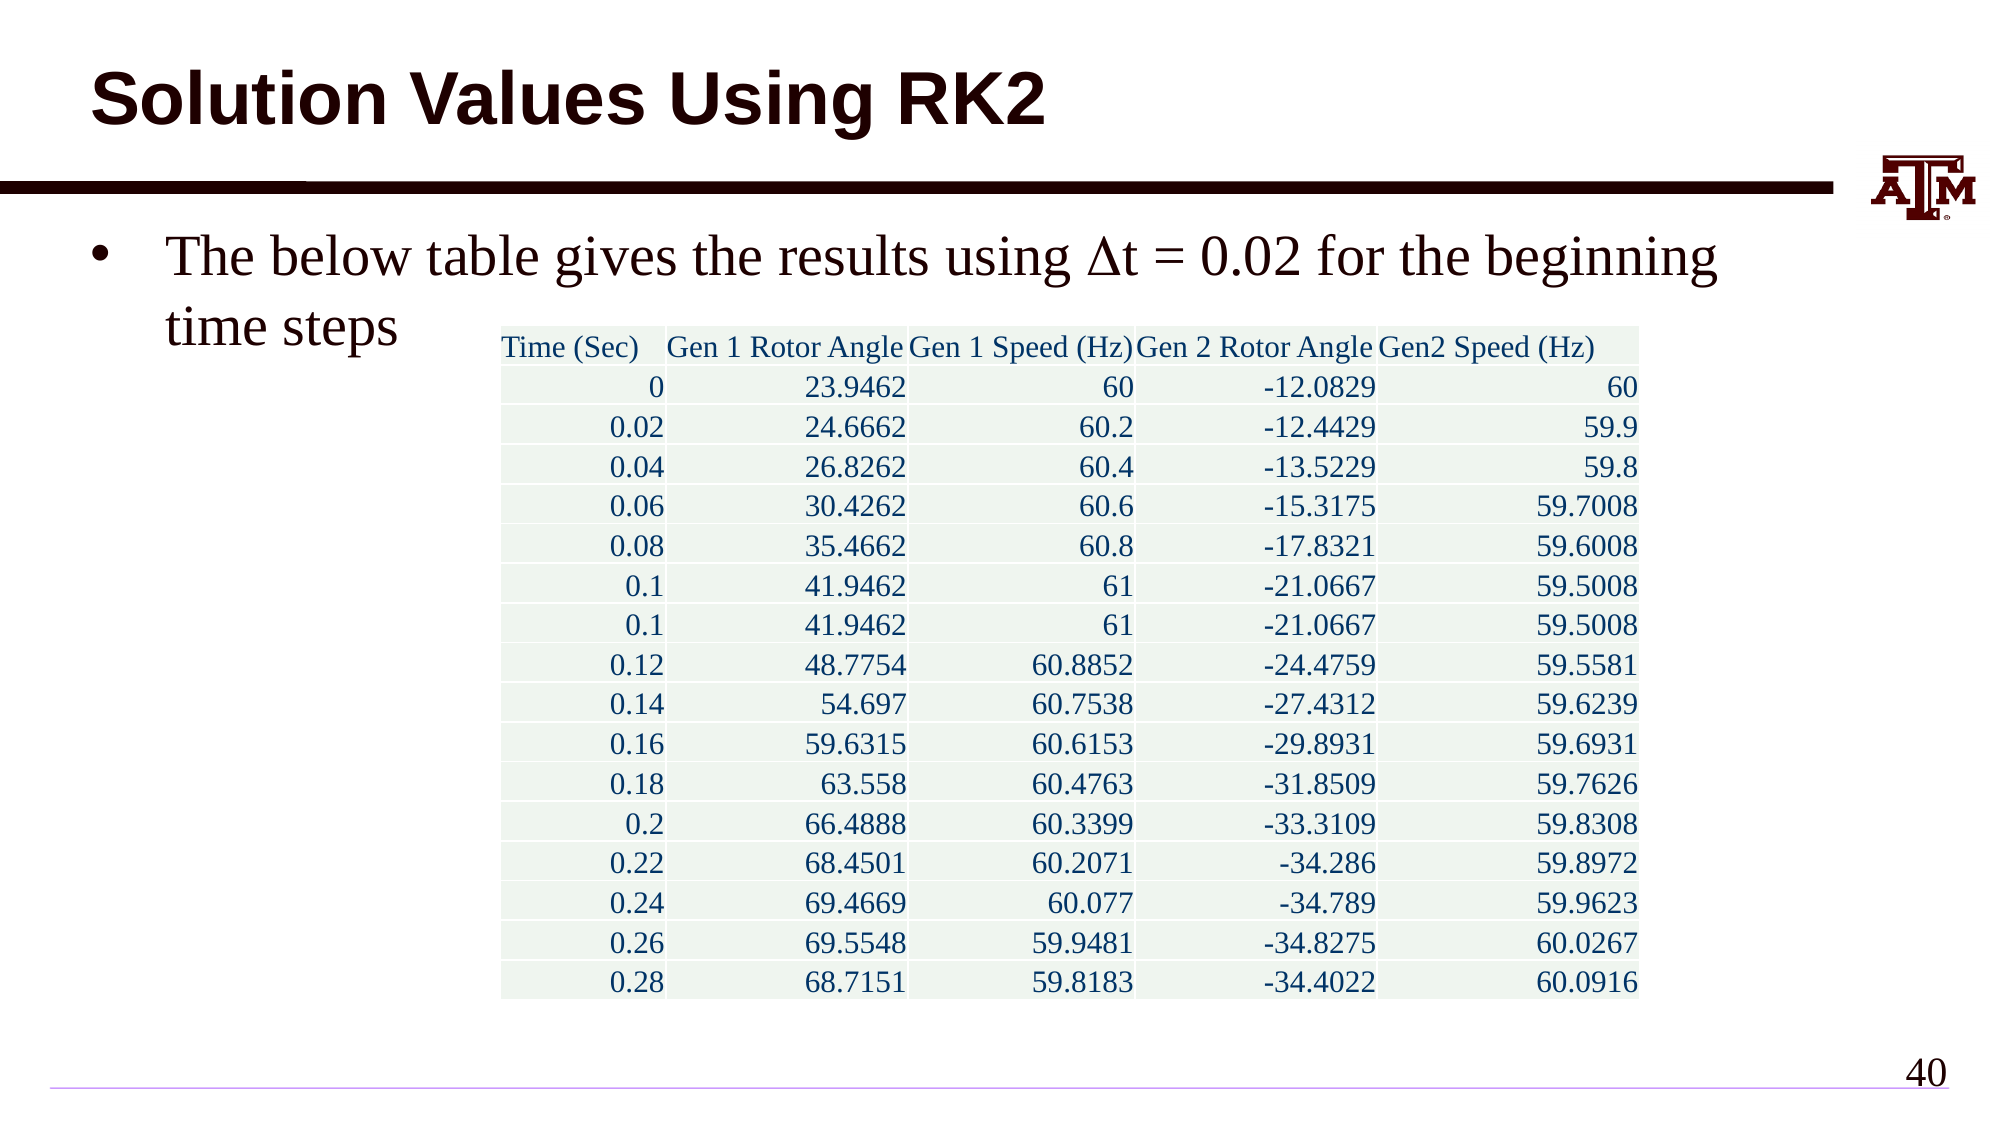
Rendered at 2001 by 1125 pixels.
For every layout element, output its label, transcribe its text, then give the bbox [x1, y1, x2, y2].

table_cell -34.286 [1136, 842, 1376, 880]
table_cell -27.4312 [1136, 683, 1376, 721]
table_cell 41.9462 [667, 564, 907, 602]
title Solution Values Using RK2 [74, 12, 1976, 188]
table_cell 59.6931 [1378, 723, 1639, 761]
table_cell 60.2071 [909, 842, 1134, 880]
table_cell 59.5581 [1378, 643, 1639, 681]
table_cell 59.9623 [1378, 881, 1639, 919]
table_cell 0.24 [501, 881, 665, 919]
table_cell -15.3175 [1136, 485, 1376, 523]
table_cell 60.2 [909, 405, 1134, 443]
table_cell -34.789 [1136, 881, 1376, 919]
table_cell 59.5008 [1378, 604, 1639, 642]
table_cell 59.8183 [909, 961, 1134, 999]
table_cell 41.9462 [667, 604, 907, 642]
table_cell 59.6239 [1378, 683, 1639, 721]
table_cell 0.26 [501, 921, 665, 959]
table_cell 60.0916 [1378, 961, 1639, 999]
table_cell 0.14 [501, 683, 665, 721]
table_cell 24.6662 [667, 405, 907, 443]
table_cell -34.8275 [1136, 921, 1376, 959]
table_cell 0.06 [501, 485, 665, 523]
table_cell 23.9462 [667, 366, 907, 403]
table_cell 68.4501 [667, 842, 907, 880]
table_cell 59.8972 [1378, 842, 1639, 880]
table_cell 60.8852 [909, 643, 1134, 681]
table_cell 0.12 [501, 643, 665, 681]
table_cell 59.6008 [1378, 524, 1639, 562]
table_cell -12.4429 [1136, 405, 1376, 443]
table_cell 60 [1378, 366, 1639, 403]
table_cell 63.558 [667, 762, 907, 800]
table_cell 59.9481 [909, 921, 1134, 959]
table_cell 35.4662 [667, 524, 907, 562]
table_header Gen2 Speed (Hz) [1378, 326, 1639, 364]
table_cell 60.077 [909, 881, 1134, 919]
table_cell 59.7626 [1378, 762, 1639, 800]
table_cell 0.16 [501, 723, 665, 761]
table_cell 0 [501, 366, 665, 403]
table_cell 59.7008 [1378, 485, 1639, 523]
table_cell 0.18 [501, 762, 665, 800]
table_header Gen 1 Speed (Hz) [909, 326, 1134, 364]
table_cell 60.6 [909, 485, 1134, 523]
table_cell -33.3109 [1136, 802, 1376, 840]
table_cell 69.5548 [667, 921, 907, 959]
table_cell 60.4763 [909, 762, 1134, 800]
table_cell 59.8 [1378, 445, 1639, 483]
table_cell 0.1 [501, 604, 665, 642]
table_cell 60.3399 [909, 802, 1134, 840]
table_cell 60 [909, 366, 1134, 403]
table_cell 59.6315 [667, 723, 907, 761]
table_cell -24.4759 [1136, 643, 1376, 681]
table_cell 26.8262 [667, 445, 907, 483]
table_header Gen 1 Rotor Angle [667, 326, 907, 364]
table_cell 60.6153 [909, 723, 1134, 761]
table_cell 60.8 [909, 524, 1134, 562]
table_cell -31.8509 [1136, 762, 1376, 800]
table_cell 48.7754 [667, 643, 907, 681]
table_cell -34.4022 [1136, 961, 1376, 999]
table_cell 61 [909, 564, 1134, 602]
table_cell -21.0667 [1136, 564, 1376, 602]
table_cell 54.697 [667, 683, 907, 721]
table_cell 59.9 [1378, 405, 1639, 443]
table_cell -12.0829 [1136, 366, 1376, 403]
table_header Time (Sec) [501, 326, 665, 364]
table_cell 0.02 [501, 405, 665, 443]
table_cell -21.0667 [1136, 604, 1376, 642]
table_cell 0.28 [501, 961, 665, 999]
table_cell 0.22 [501, 842, 665, 880]
table_cell 59.8308 [1378, 802, 1639, 840]
table_cell 60.0267 [1378, 921, 1639, 959]
table_cell 30.4262 [667, 485, 907, 523]
table_cell 69.4669 [667, 881, 907, 919]
table_cell 0.1 [501, 564, 665, 602]
table_cell -29.8931 [1136, 723, 1376, 761]
table_header Gen 2 Rotor Angle [1136, 326, 1376, 364]
table_cell -17.8321 [1136, 524, 1376, 562]
table_cell 60.7538 [909, 683, 1134, 721]
list The below table gives the results using Dt = 0.02 for the beginning time steps [74, 209, 1826, 376]
table_cell 66.4888 [667, 802, 907, 840]
table_cell 59.5008 [1378, 564, 1639, 602]
table_cell 0.04 [501, 445, 665, 483]
table_cell 60.4 [909, 445, 1134, 483]
table_cell 61 [909, 604, 1134, 642]
table_cell 0.2 [501, 802, 665, 840]
table_cell 68.7151 [667, 961, 907, 999]
picture [1856, 137, 1990, 238]
table_cell -13.5229 [1136, 445, 1376, 483]
text_box 39 [1862, 1037, 1963, 1113]
table_cell 0.08 [501, 524, 665, 562]
